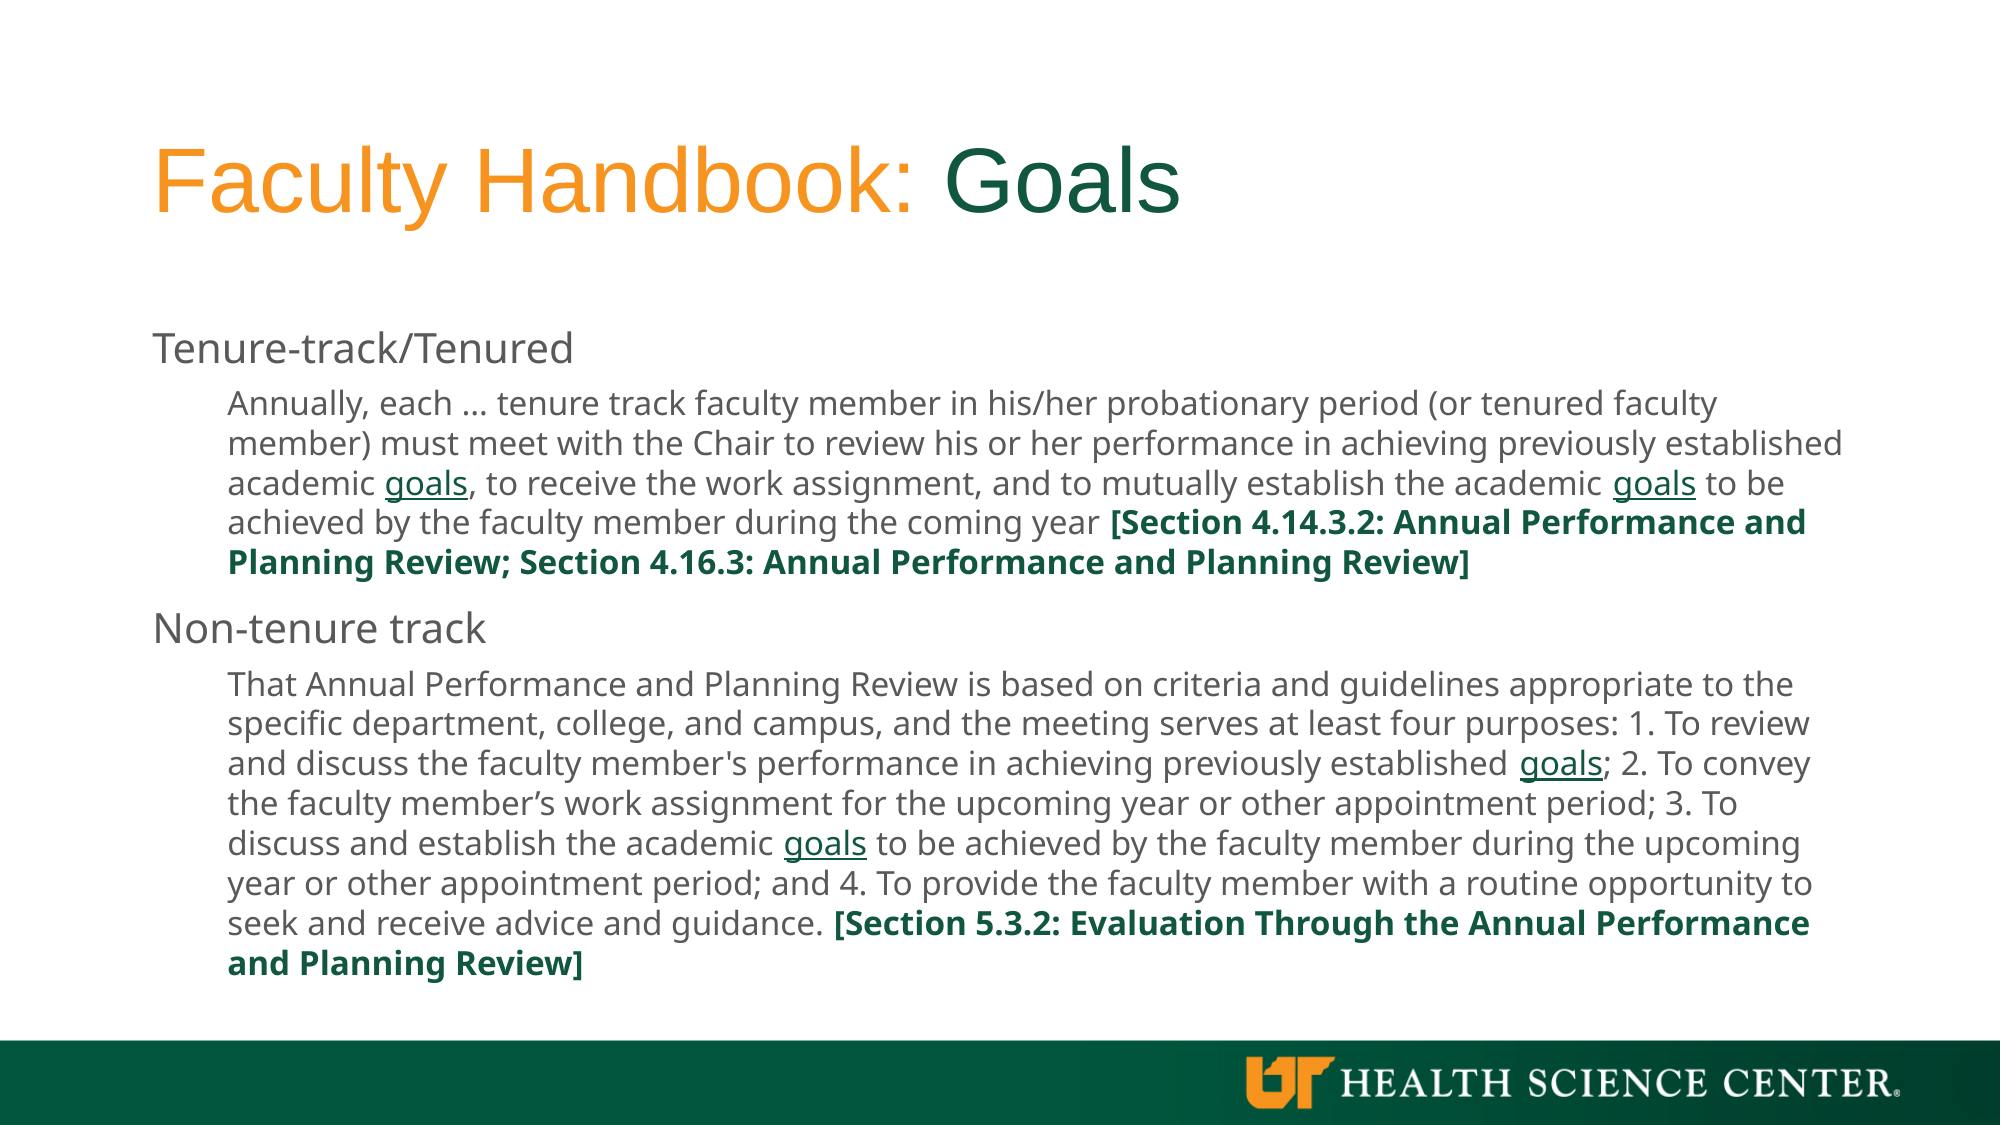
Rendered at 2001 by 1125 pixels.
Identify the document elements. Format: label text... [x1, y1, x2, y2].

picture [0, 0, 2000, 1125]
title Faculty Handbook: Goals [137, 74, 1863, 292]
list Tenure-track/Tenured Annually, each … tenure track faculty member in his/her probationary period (or tenured faculty member) must meet with the Chair to review his or her performance in achieving previously established academic goals, to receive the work assignment, and to mutually establish the academic goals to be achieved by the faculty member during the coming year [Section 4.14.3.2: Annual Performance and Planning Review; Section 4.16.3: Annual Performance and Planning Review] Non-tenure track That Annual Performance and Planning Review is based on criteria and guidelines appropriate to the specific department, college, and campus, and the meeting serves at least four purposes: 1. To review and discuss the faculty member's performance in achieving previously established goals; 2. To convey the faculty member’s work assignment for the upcoming year or other appointment period; 3. To discuss and establish the academic goals to be achieved by the faculty member during the upcoming year or other appointment period; and 4. To provide the faculty member with a routine opportunity to seek and receive advice and guidance. [Section 5.3.2: Evaluation Through the Annual Performance and Planning Review] [137, 314, 1863, 1028]
